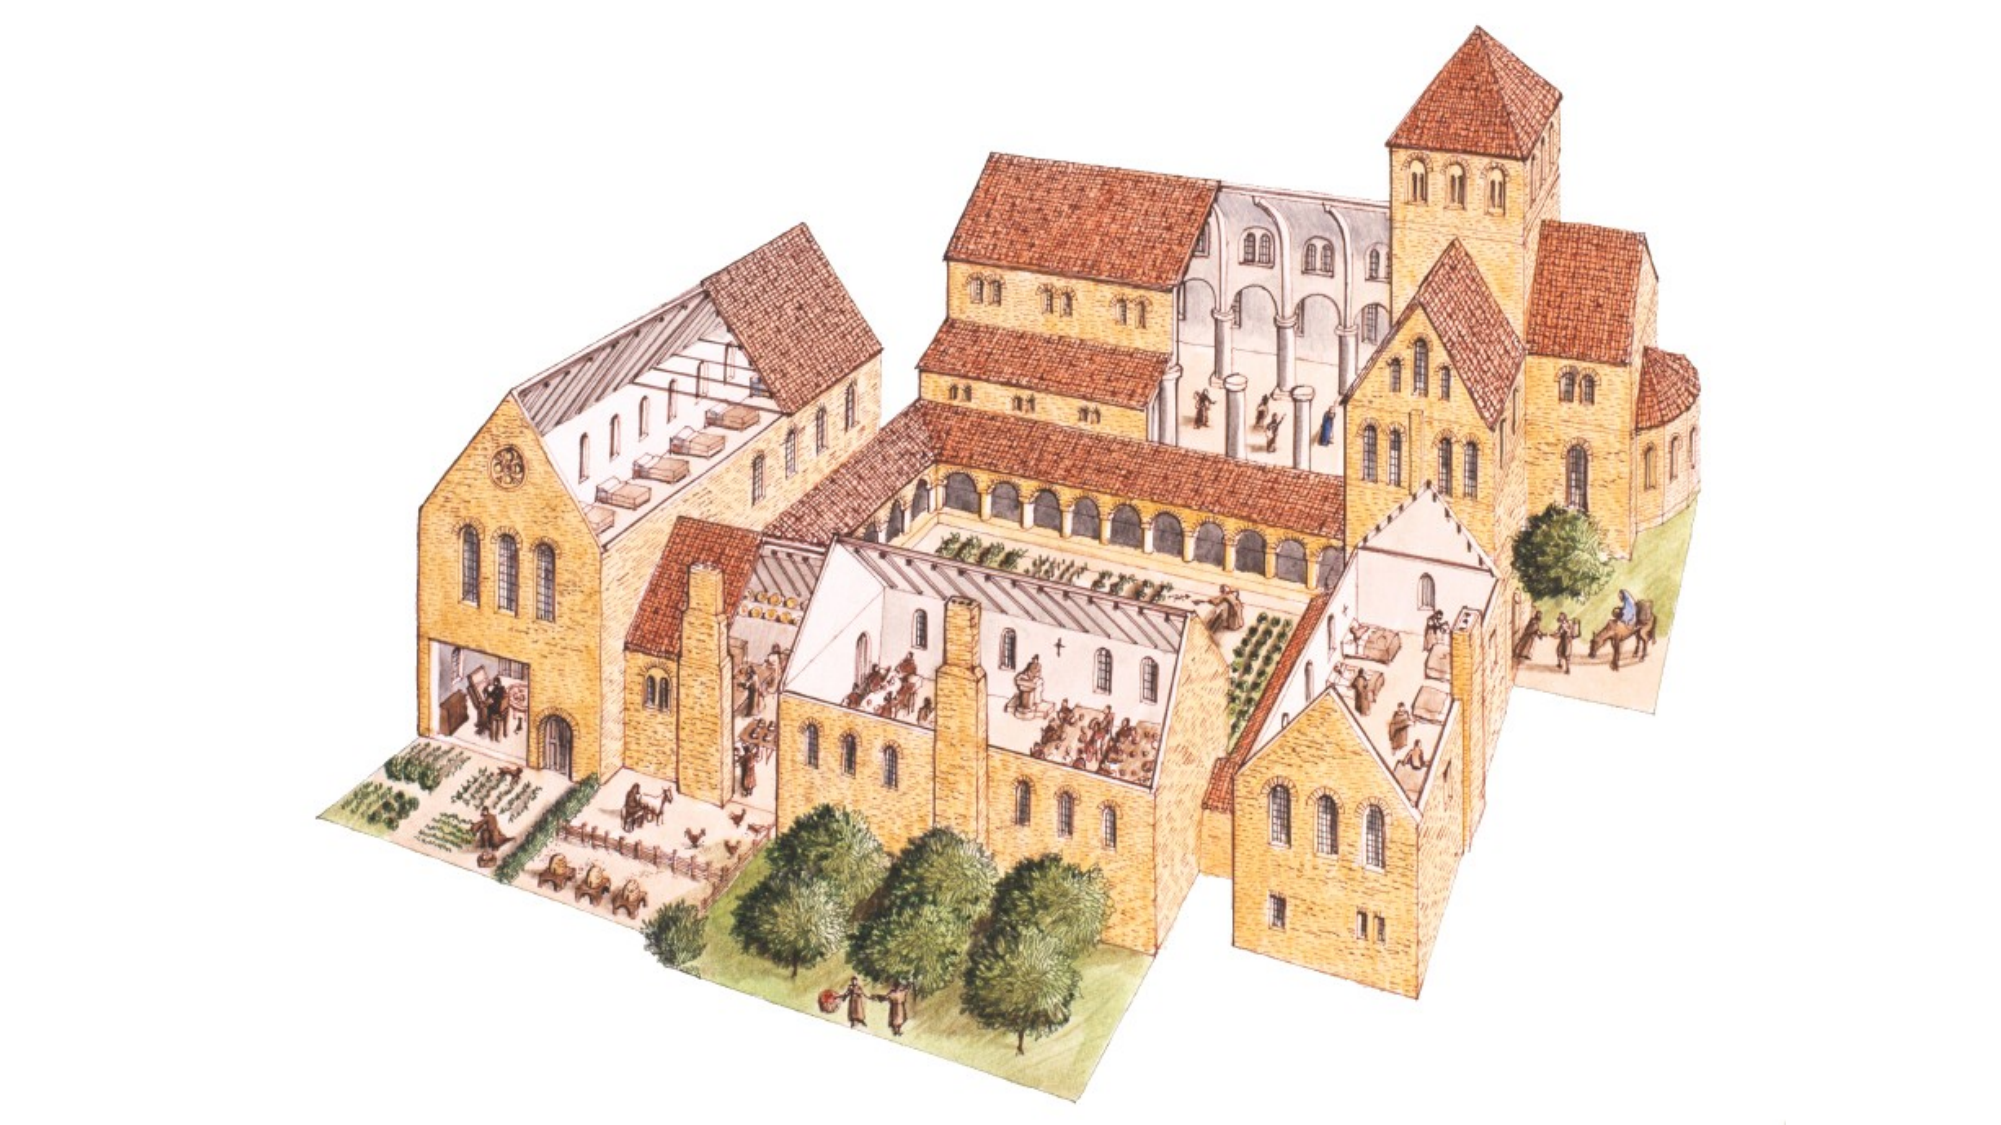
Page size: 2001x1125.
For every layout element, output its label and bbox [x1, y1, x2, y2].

picture [249, 0, 1786, 1125]
